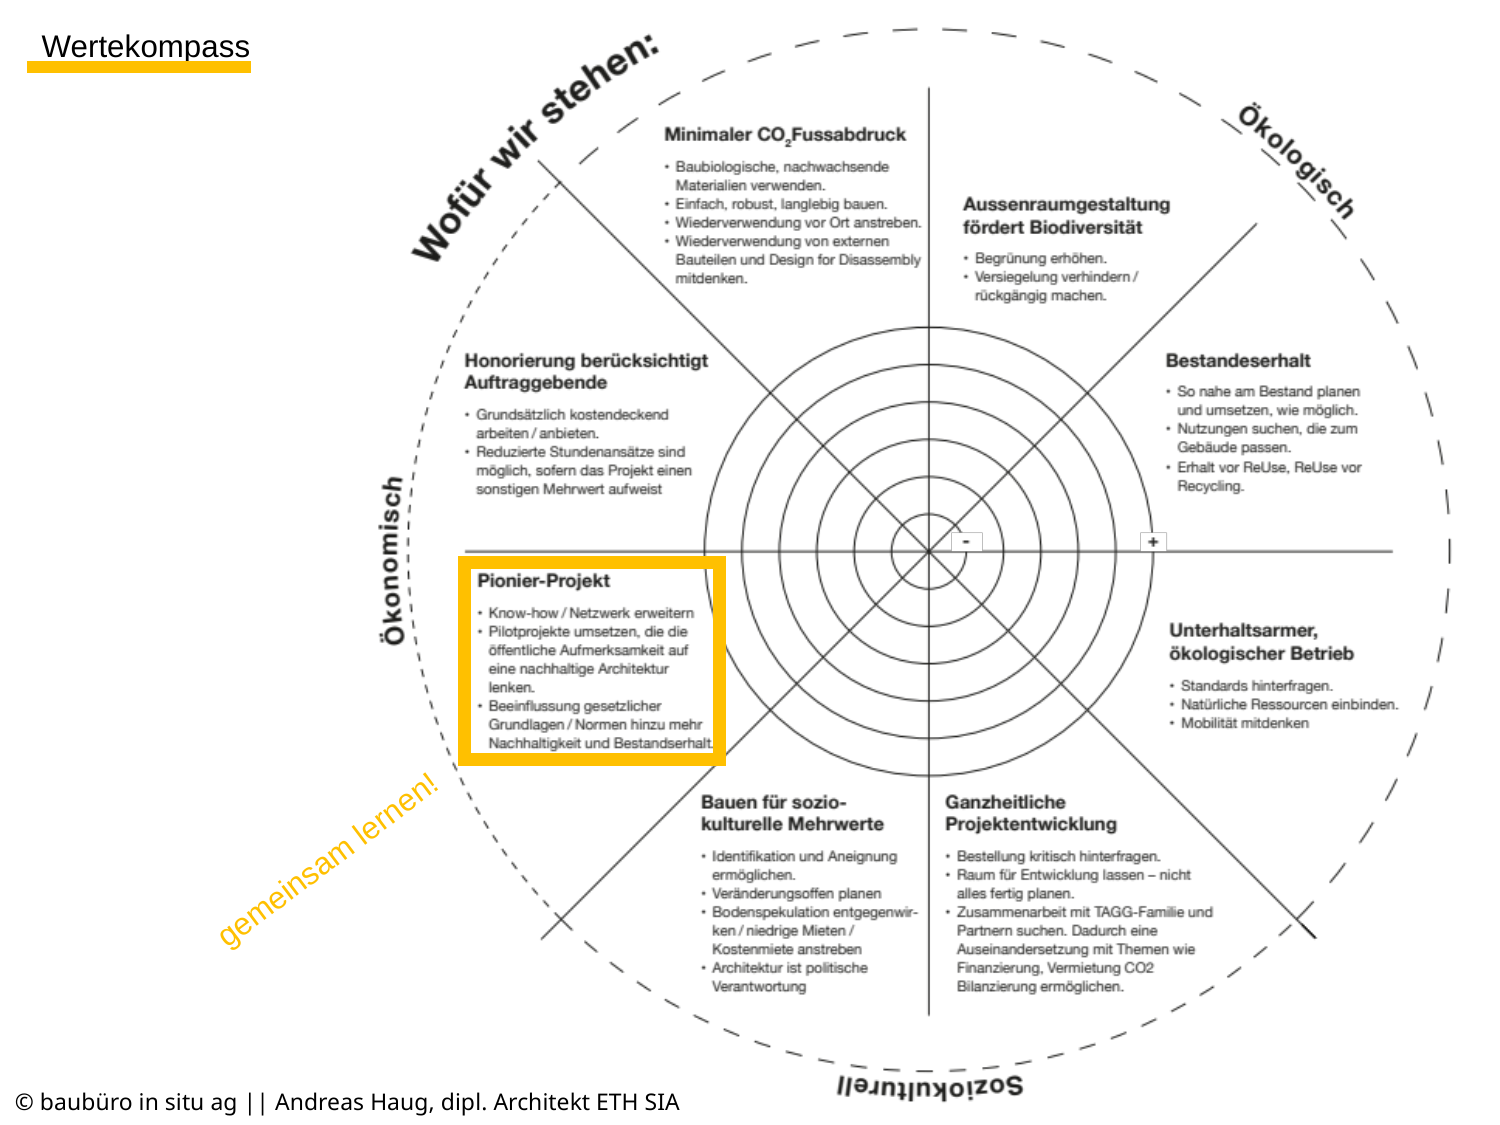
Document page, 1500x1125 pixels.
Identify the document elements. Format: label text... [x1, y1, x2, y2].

picture [298, 0, 1500, 1125]
text_box Wertekompass [26, 18, 298, 71]
text_box gemeinsam lernen! [192, 847, 298, 969]
